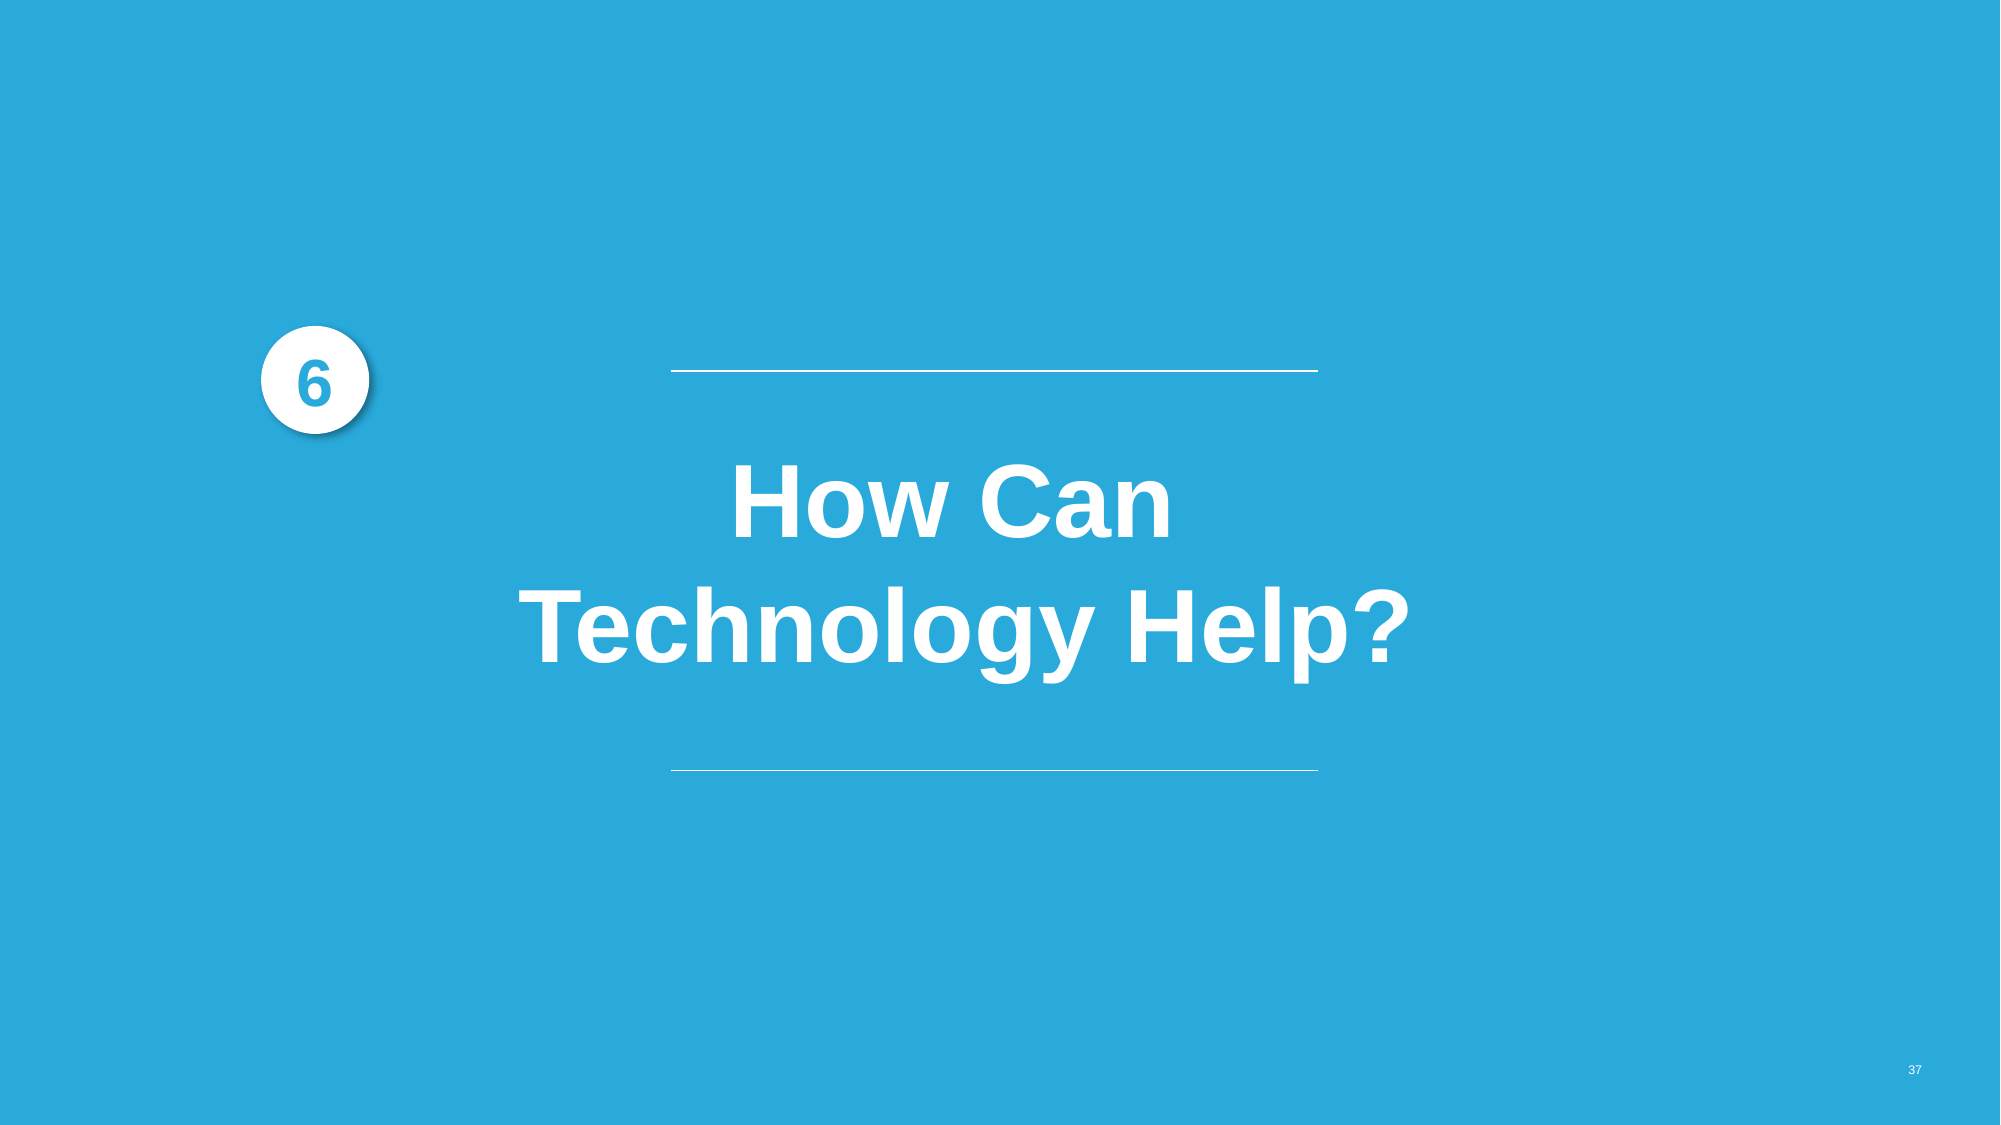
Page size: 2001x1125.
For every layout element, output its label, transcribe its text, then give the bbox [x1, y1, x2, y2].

text_box How Can Technology Help? [150, 433, 665, 695]
text_box 37 [1871, 1062, 1923, 1078]
text_box How Can Technology Help? [1324, 433, 1784, 695]
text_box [670, 370, 1319, 771]
text_box 6 [261, 326, 369, 434]
